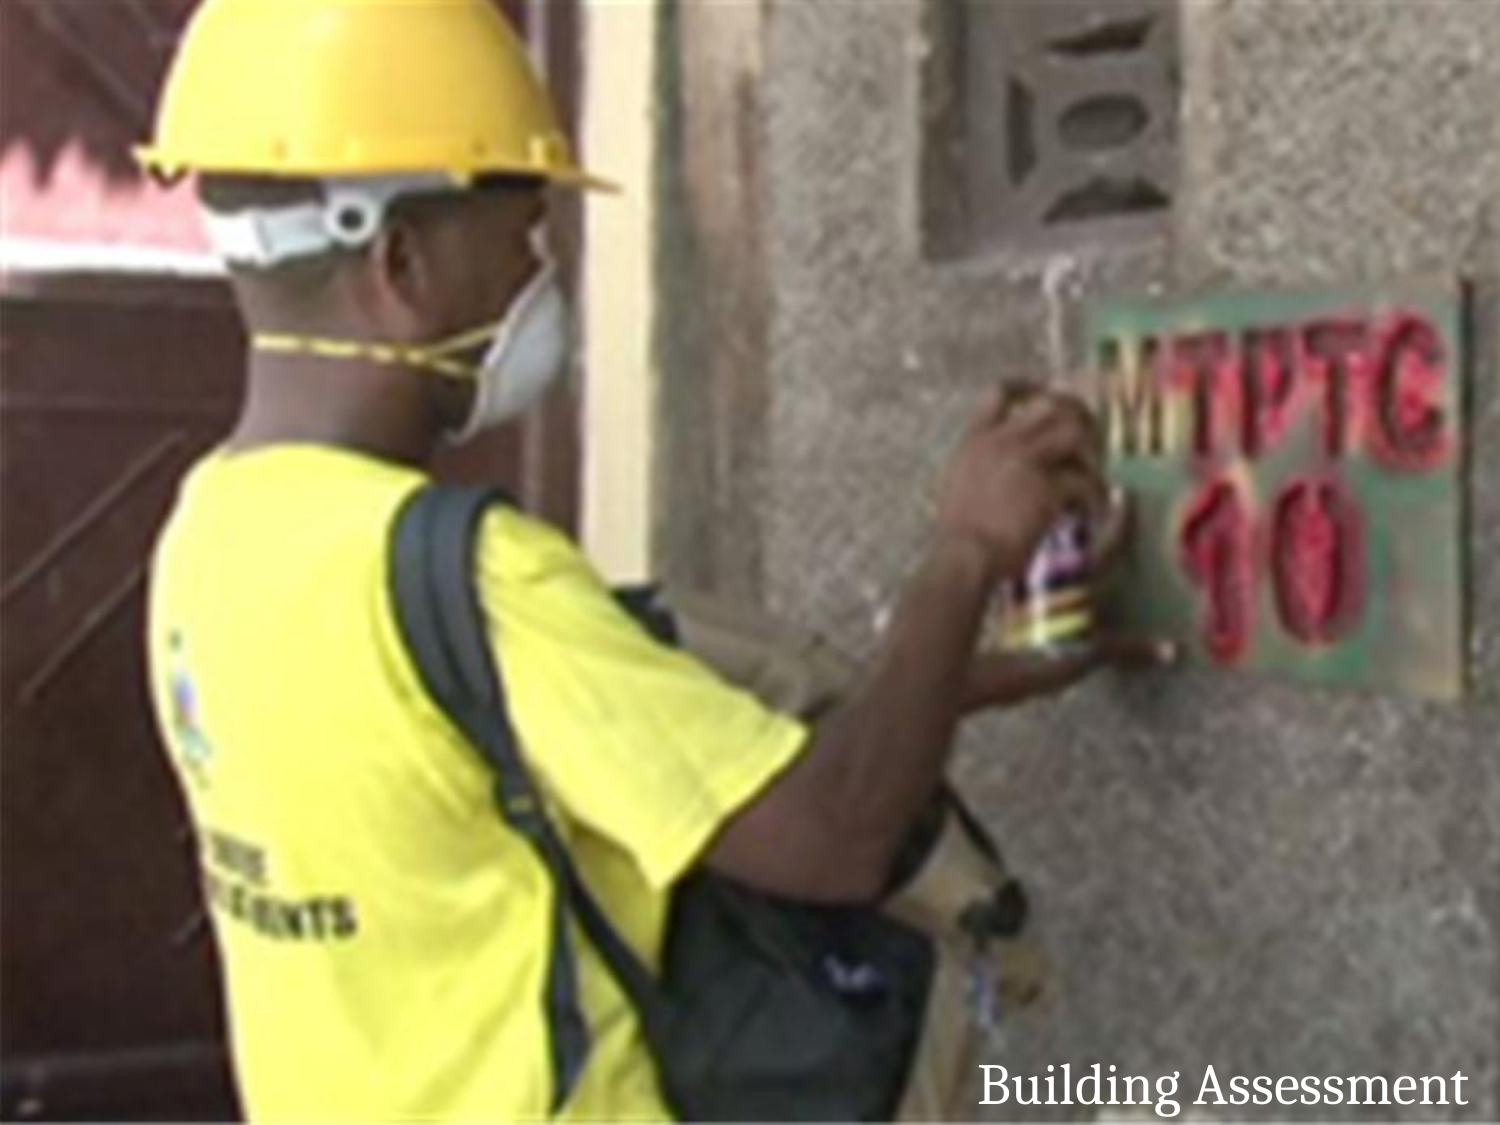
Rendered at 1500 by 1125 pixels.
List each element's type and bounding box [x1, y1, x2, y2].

list [0, 0, 1500, 1125]
